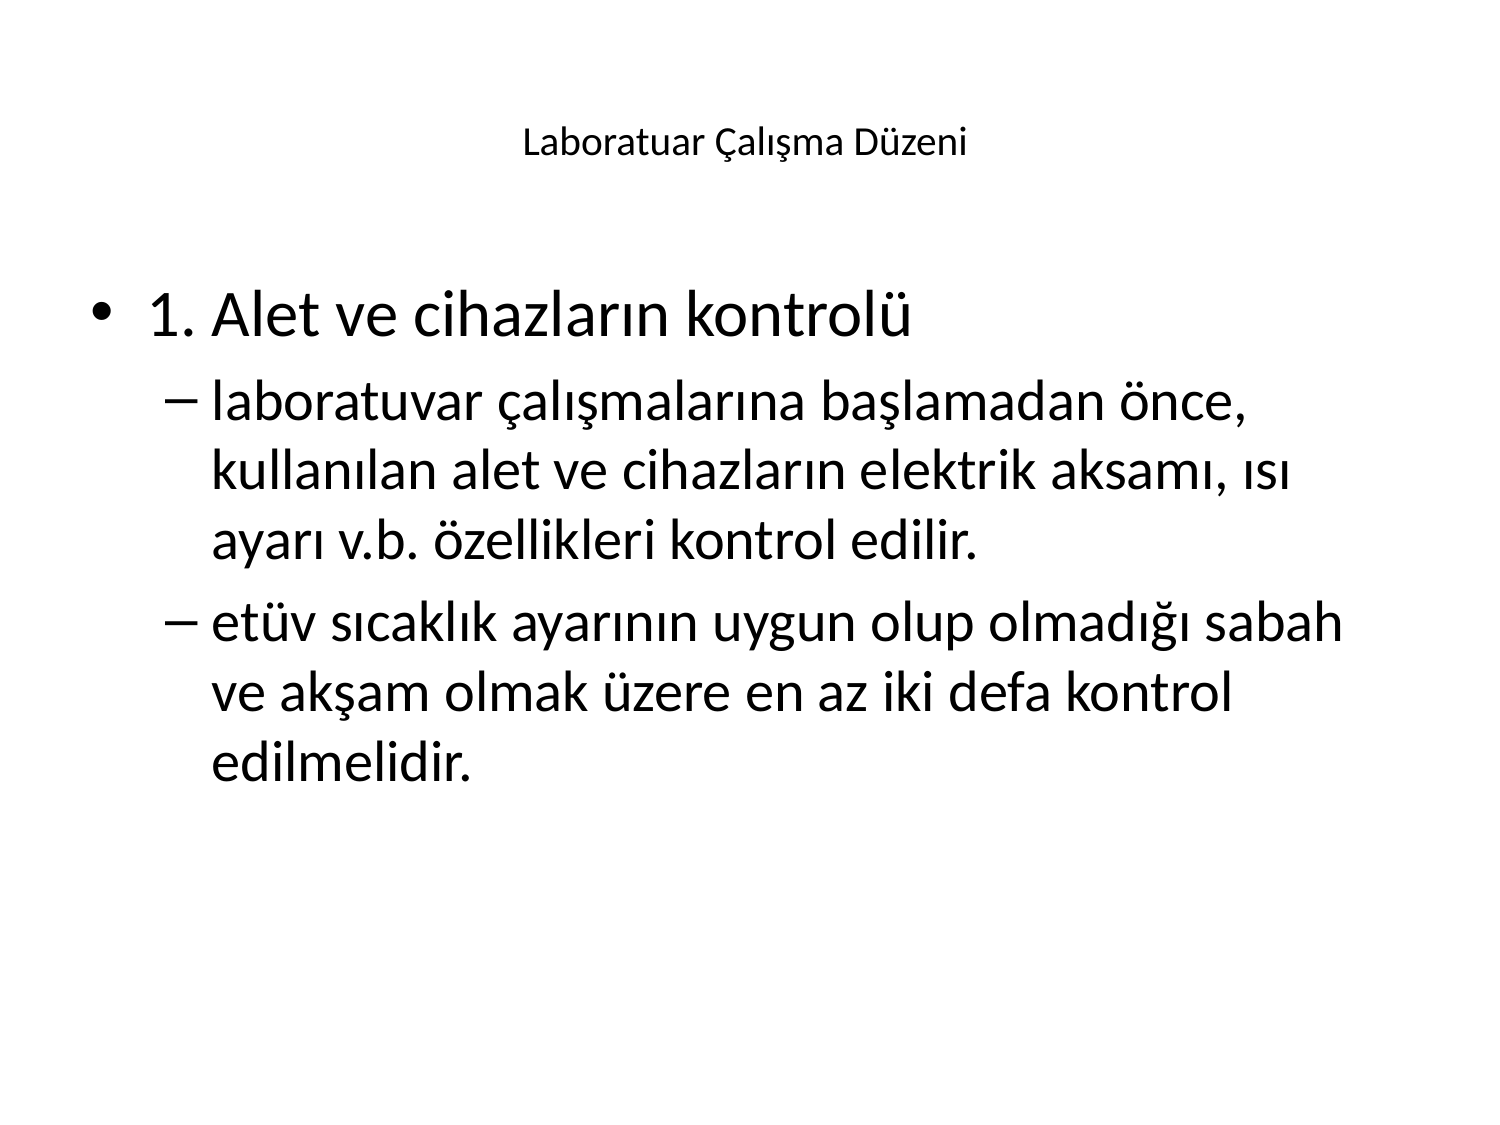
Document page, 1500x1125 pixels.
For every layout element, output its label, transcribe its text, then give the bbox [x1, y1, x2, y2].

list 1. Alet ve cihazların kontrolü laboratuvar çalışmalarına başlamadan önce, kullanılan alet ve cihazların elektrik aksamı, ısı ayarı v.b. özellikleri kontrol edilir. etüv sıcaklık ayarının uygun olup olmadığı sabah ve akşam olmak üzere en az iki defa kontrol edilmelidir. [75, 262, 1425, 1005]
title Laboratuar Çalışma Düzeni [75, 45, 1425, 233]
